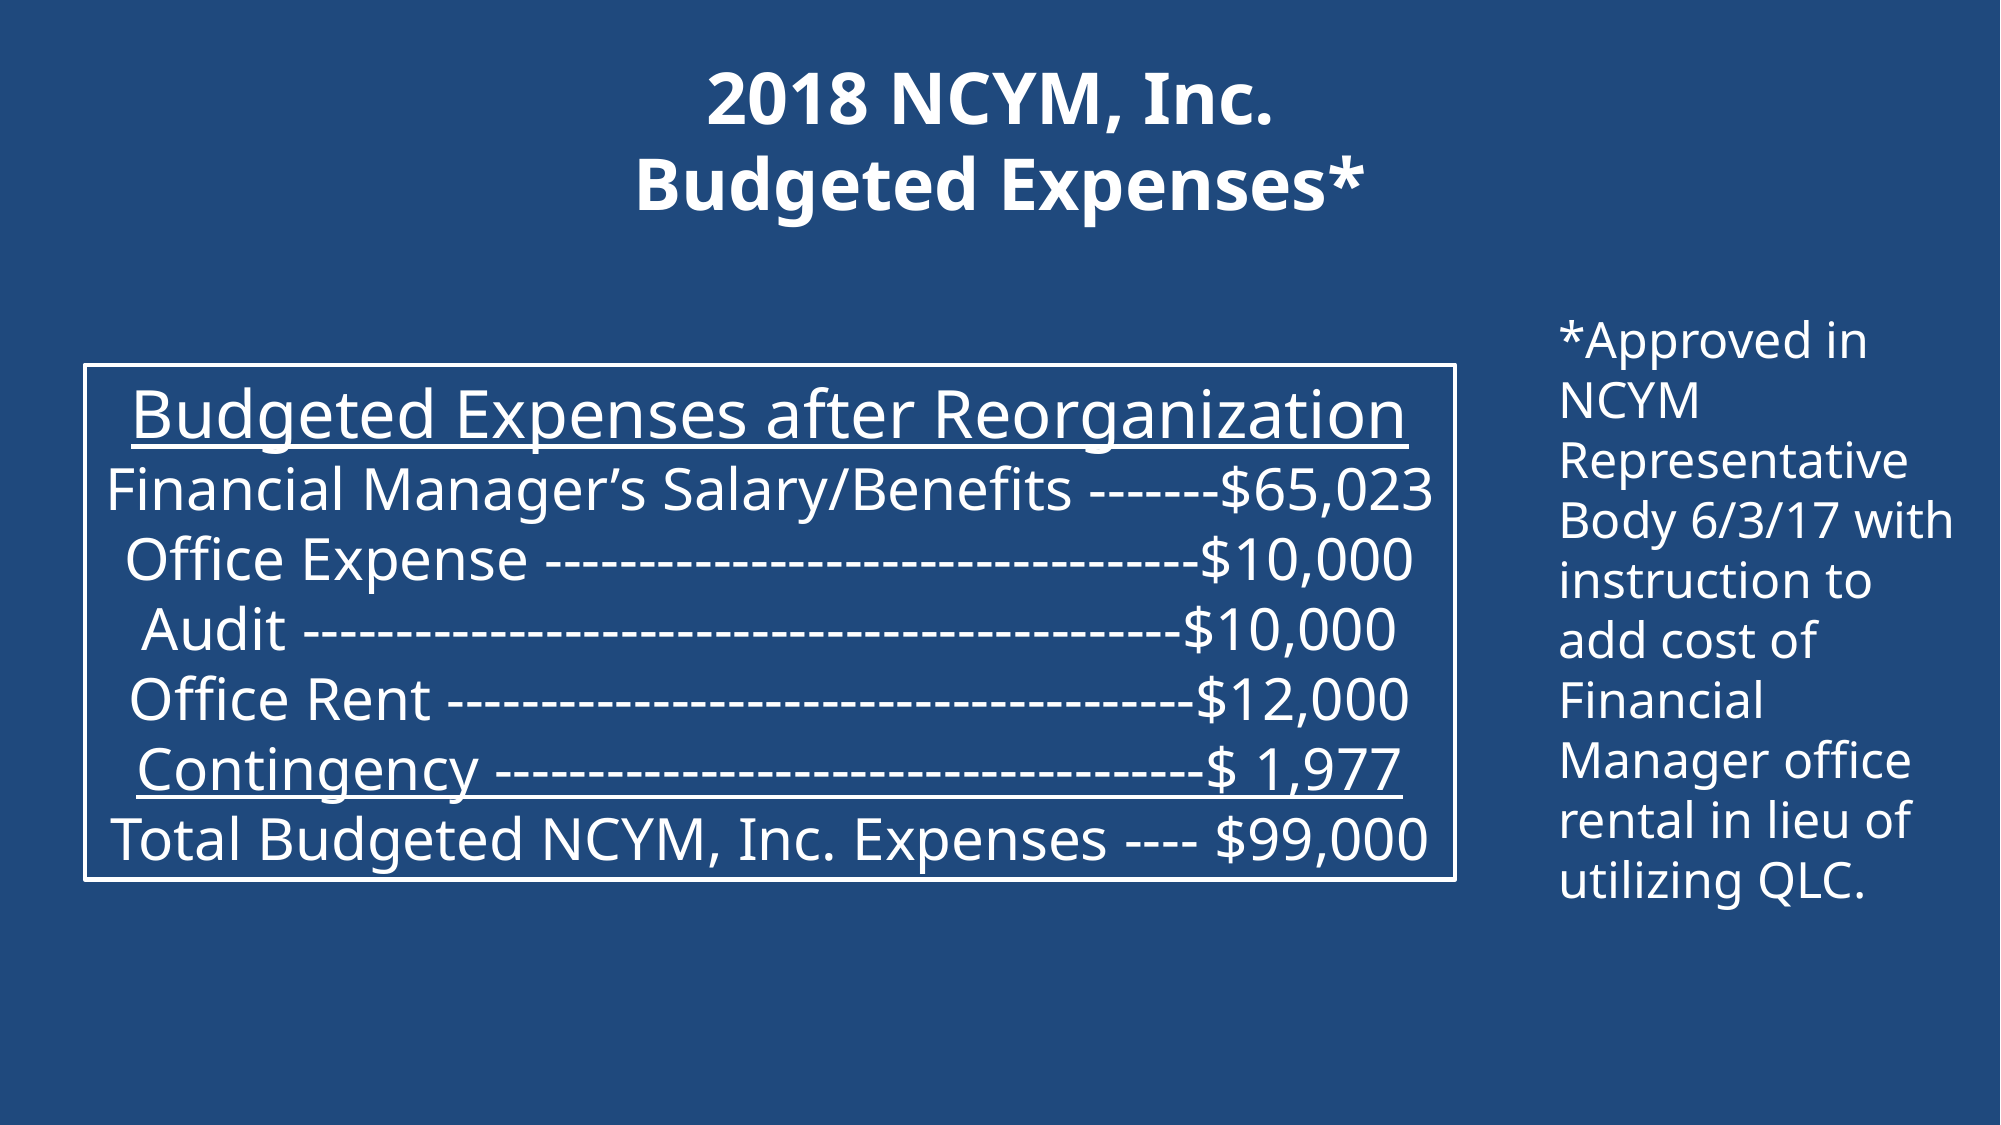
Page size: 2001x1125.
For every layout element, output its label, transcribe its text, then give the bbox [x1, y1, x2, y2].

text_box *Approved in NCYM Representative Body 6/3/17 with instruction to add cost of Financial Manager office rental in lieu of utilizing QLC. [1543, 301, 1972, 916]
text_box Budgeted Expenses after Reorganization Financial Manager’s Salary/Benefits -------$65,023 Office Expense -----------------------------------$10,000 Audit -----------------------------------------------$10,000 Office Rent ----------------------------------------$12,000 Contingency --------------------------------------$ 1,977 Total Budgeted NCYM, Inc. Expenses ---- $99,000 [84, 364, 1456, 880]
title 2018 NCYM, Inc. Budgeted Expenses* [99, 45, 1900, 233]
list [99, 336, 1900, 1110]
